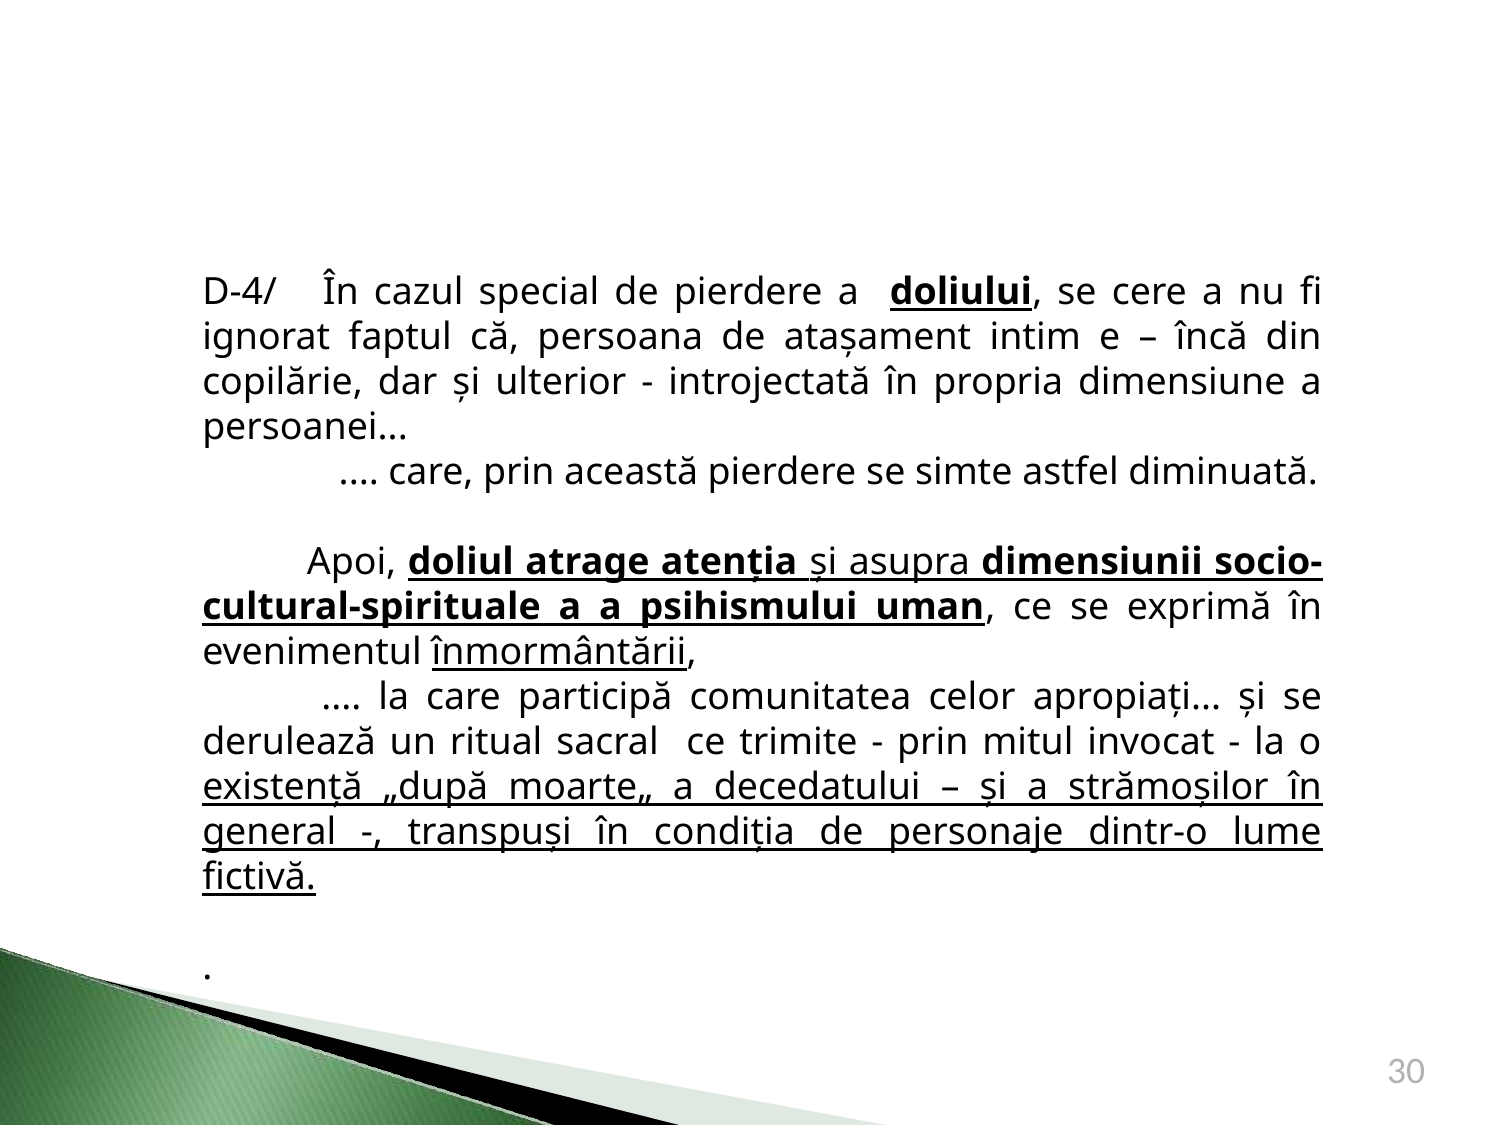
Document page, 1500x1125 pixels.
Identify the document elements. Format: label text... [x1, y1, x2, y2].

picture [0, 948, 558, 1125]
text_box D-4/ În cazul special de pierdere a doliului, se cere a nu fi ignorat faptul că, persoana de atașament intim e – încă din copilărie, dar și ulterior - introjectată în propria dimensiune a persoanei... .... care, prin această pierdere se simte astfel diminuată. Apoi, doliul atrage atenția și asupra dimensiunii socio-cultural-spirituale a a psihismului uman, ce se exprimă în evenimentul înmormântării, .... la care participă comunitatea celor apropiați... și se derulează un ritual sacral ce trimite - prin mitul invocat - la o existență „după moarte„ a decedatului – și a strămoșilor în general -, transpuși în condiția de personaje dintr-o lume fictivă. . [187, 124, 1338, 995]
slide_number 30 [1080, 1046, 1425, 1103]
